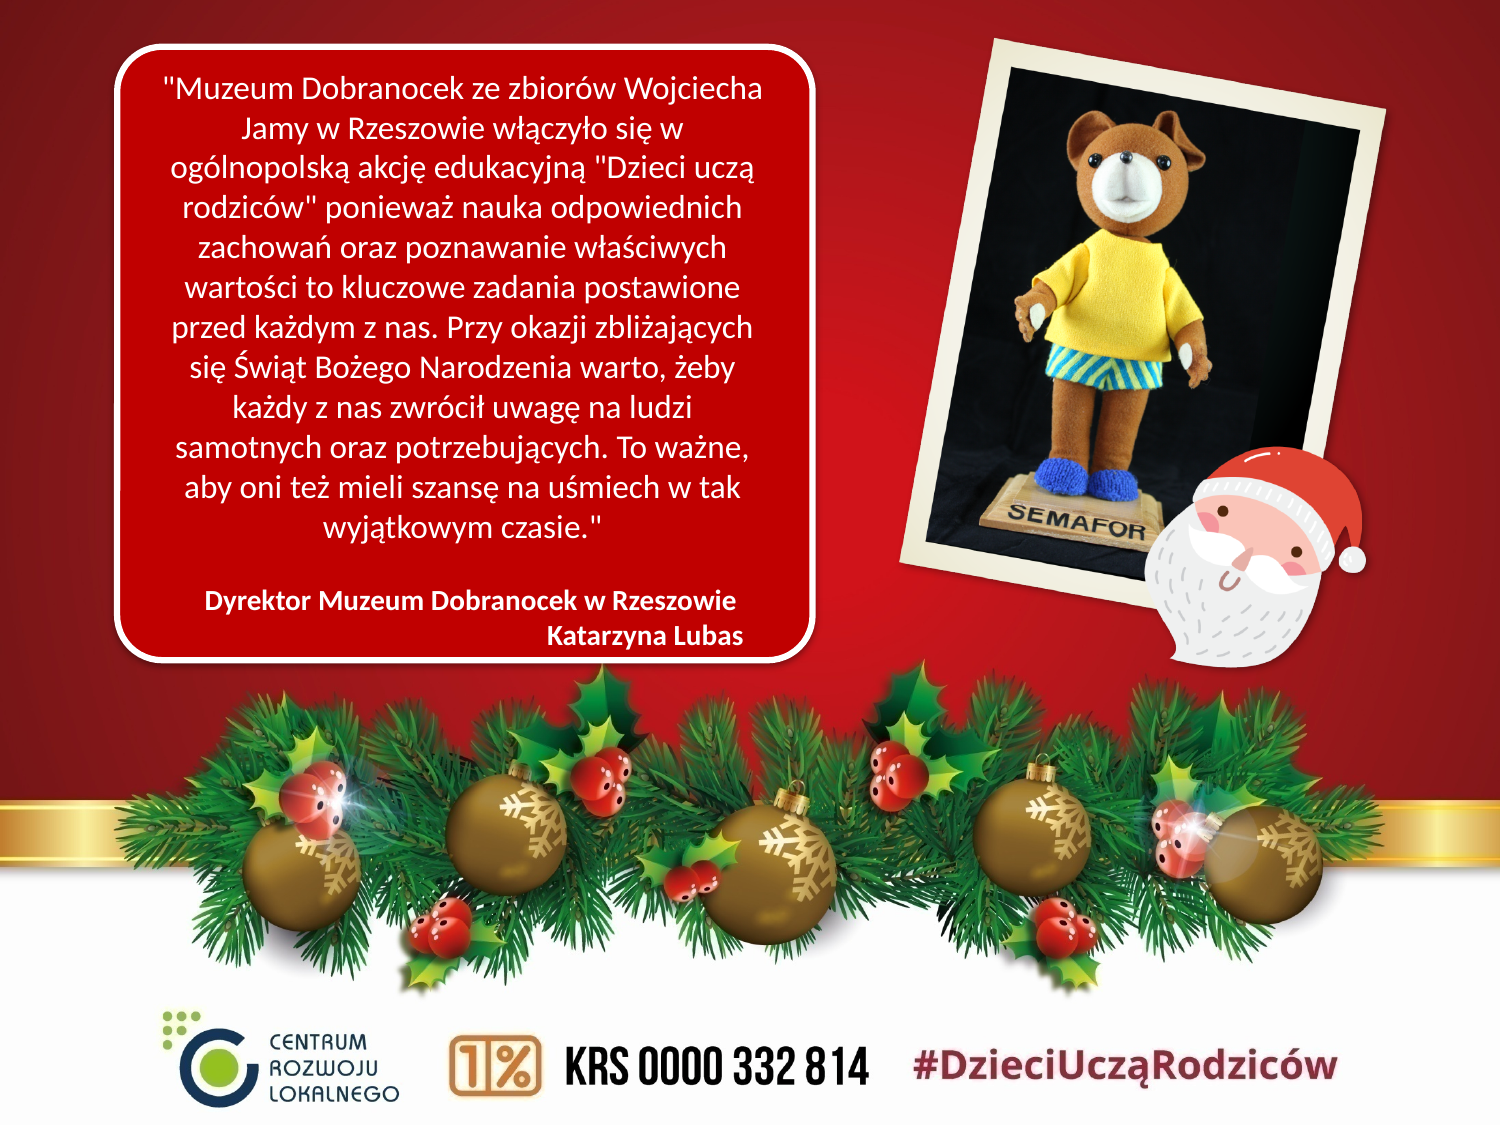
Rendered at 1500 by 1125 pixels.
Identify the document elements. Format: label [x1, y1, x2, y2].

text_box [116, 46, 780, 661]
picture [0, 0, 1500, 1125]
